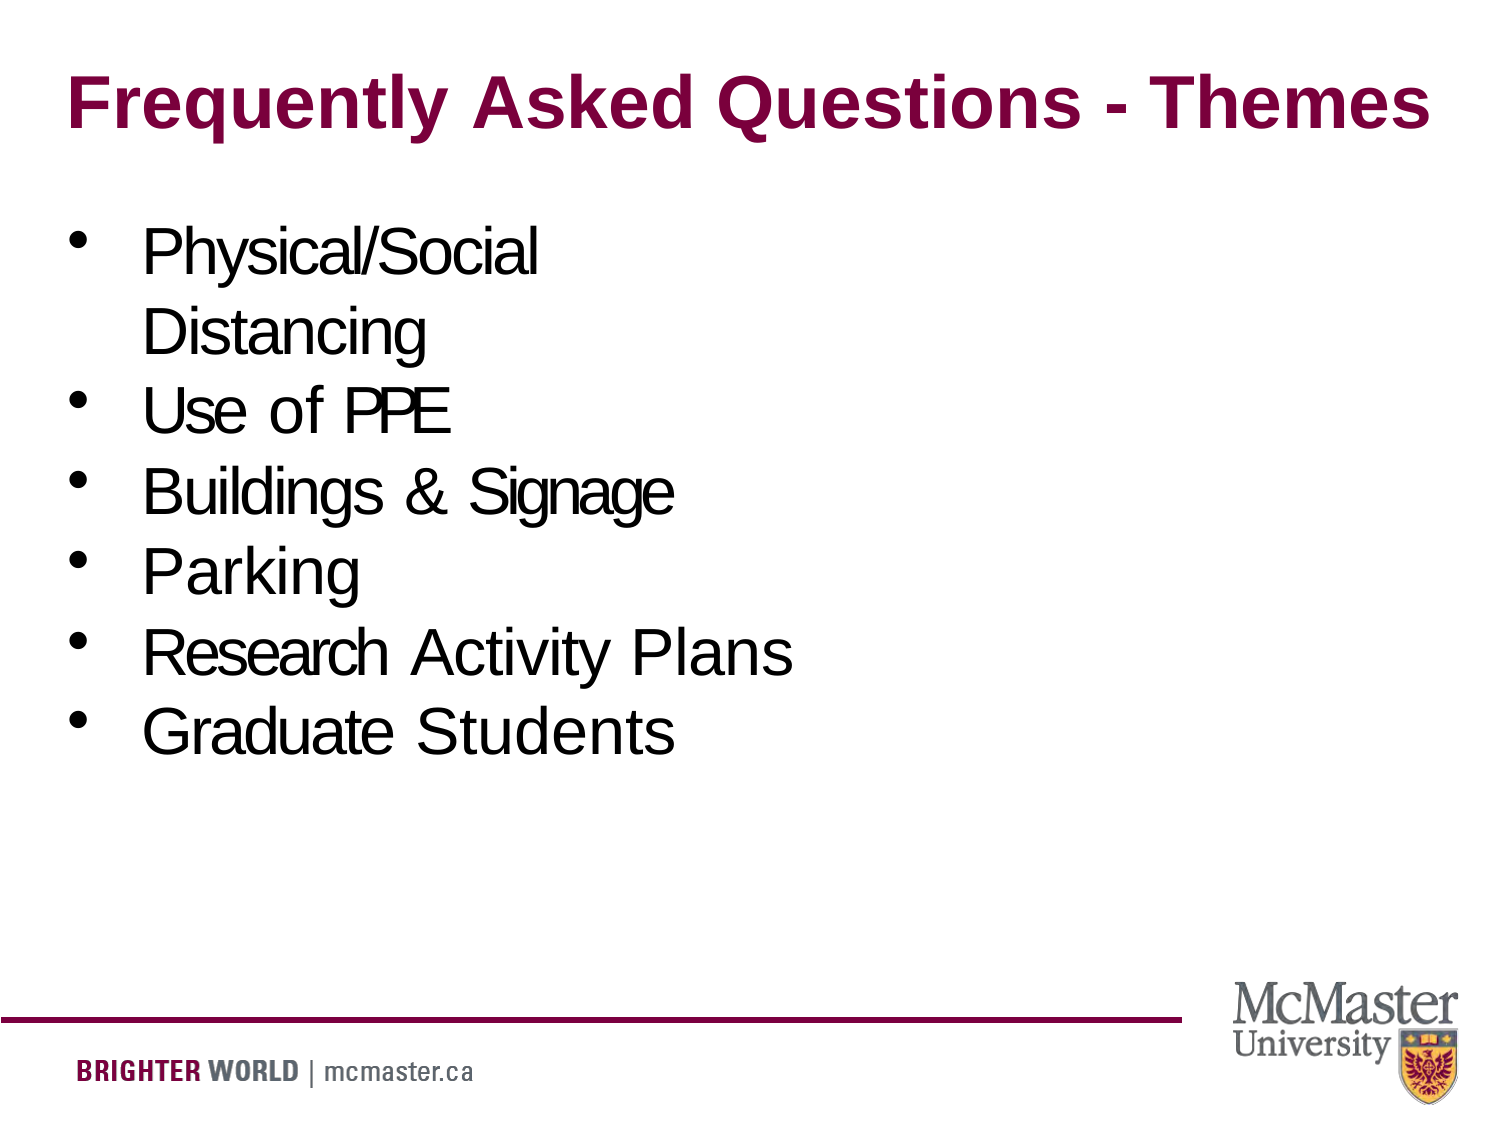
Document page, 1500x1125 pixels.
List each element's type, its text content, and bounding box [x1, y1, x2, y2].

title Frequently Asked Questions - Themes [64, 51, 1436, 241]
text_box Physical/Social Distancing Use of PPE Buildings & Signage Parking Research Activity Plans Graduate Students [64, 206, 842, 769]
picture [1233, 981, 1459, 1105]
picture [75, 1058, 475, 1088]
